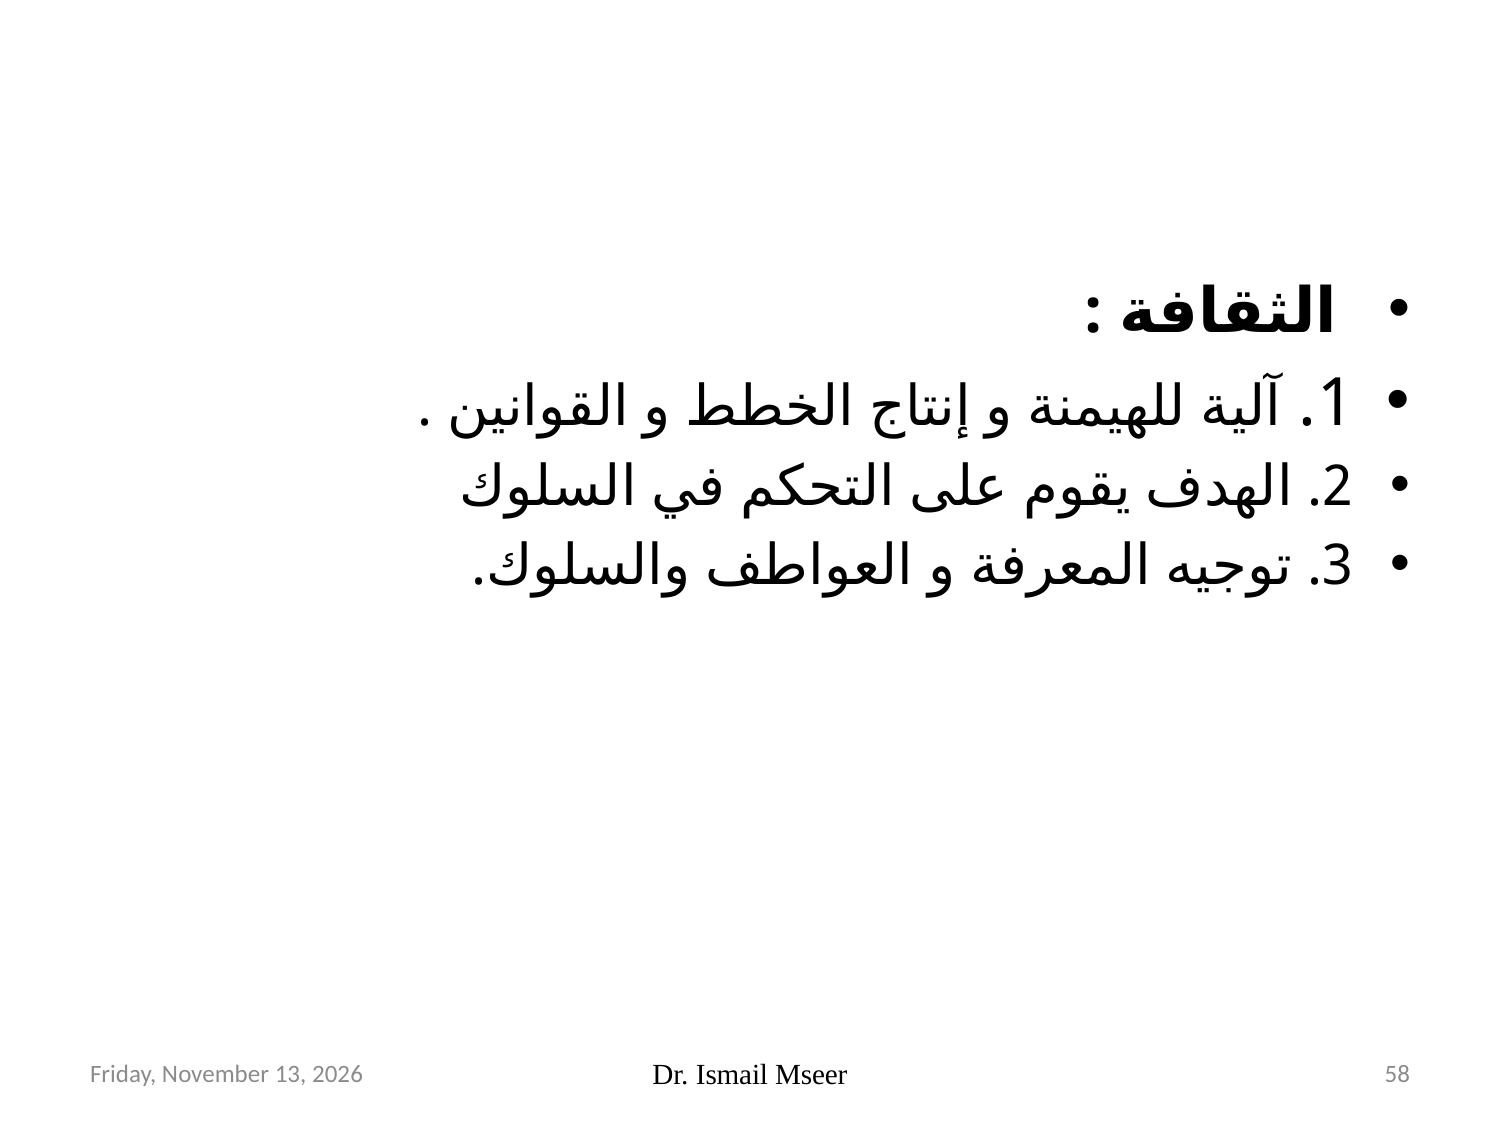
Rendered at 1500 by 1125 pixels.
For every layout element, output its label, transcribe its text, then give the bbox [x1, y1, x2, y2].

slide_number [75, 1042, 425, 1103]
list الثقافة : 1. آلية للهيمنة و إنتاج الخطط و القوانين . 2. الهدف يقوم على التحكم في السلوك 3. توجيه المعرفة و العواطف والسلوك. [75, 262, 1425, 1005]
slide_number 58 [1074, 1042, 1425, 1103]
footer Dr. Ismail Mseer [512, 1042, 988, 1103]
